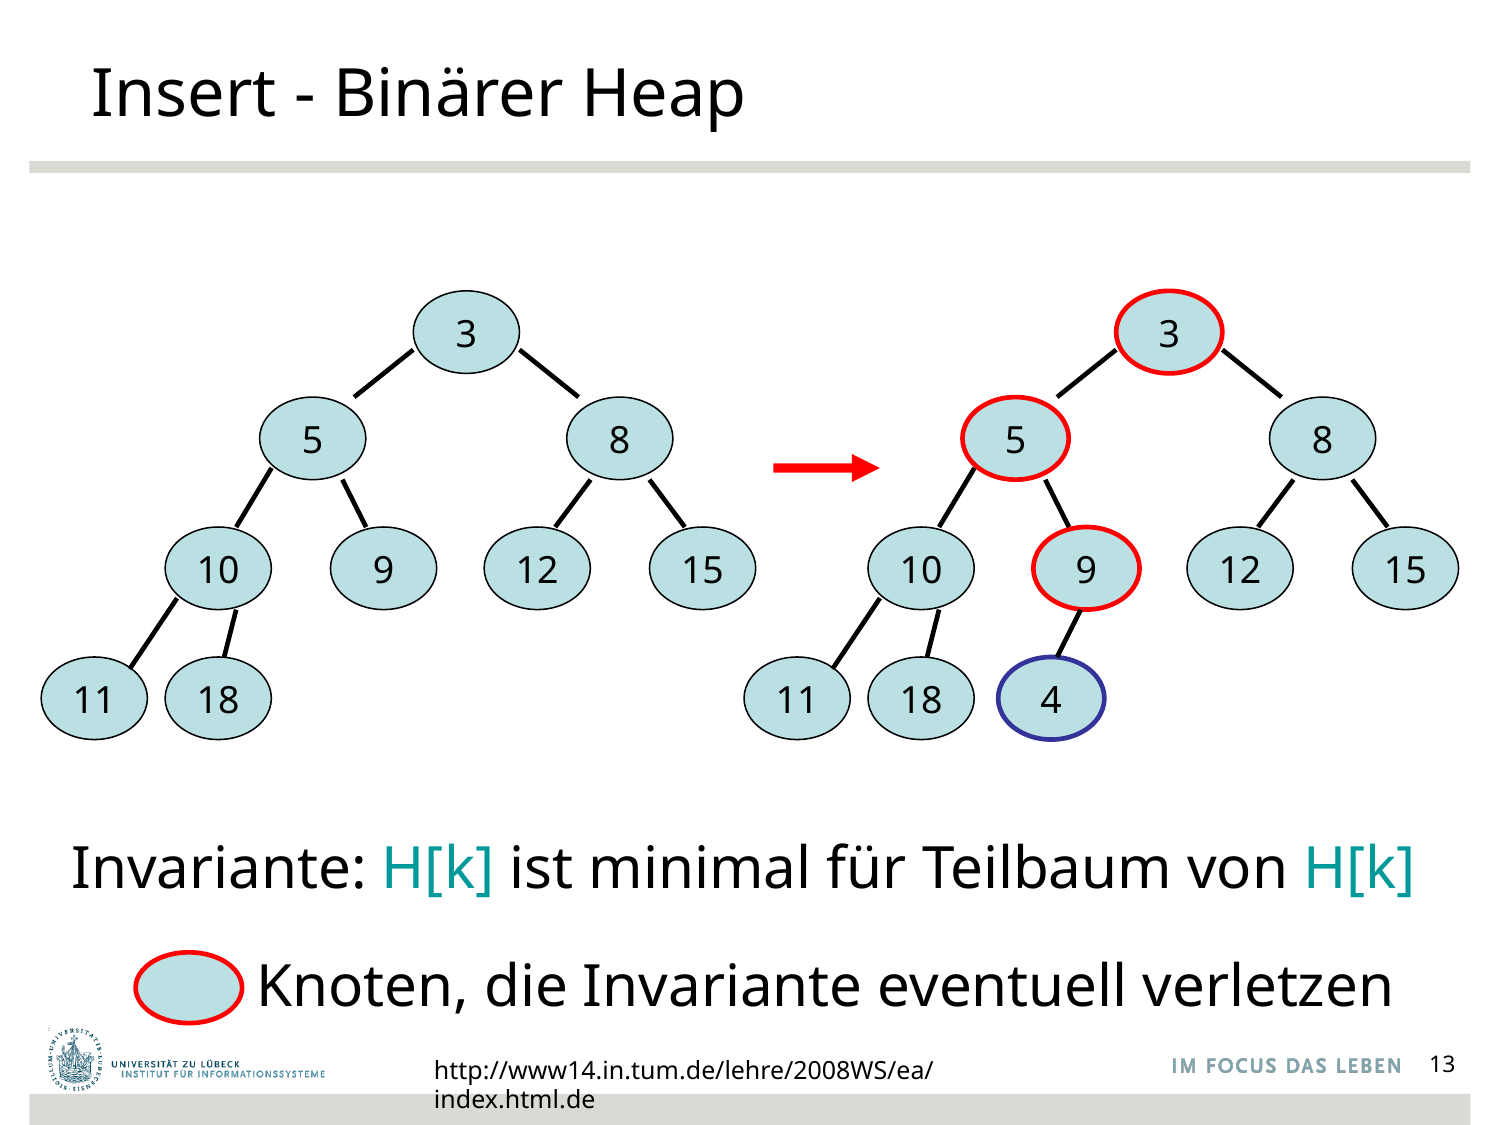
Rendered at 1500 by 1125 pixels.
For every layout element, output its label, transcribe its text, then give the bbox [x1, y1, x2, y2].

text_box 10 [867, 527, 975, 610]
text_box 11 [41, 656, 148, 740]
text_box 3 [1116, 290, 1223, 374]
text_box 12 [484, 527, 591, 610]
text_box Invariante: H[k] ist minimal für Teilbaum von H[k] [56, 822, 1447, 908]
text_box 5 [962, 397, 1069, 480]
title Insert - Binärer Heap [76, 42, 1427, 231]
text_box http://www14.in.tum.de/lehre/2008WS/ea/index.html.de [419, 1046, 1046, 1122]
text_box 8 [566, 397, 673, 480]
text_box 18 [867, 656, 975, 740]
text_box 9 [1033, 527, 1140, 610]
text_box 5 [259, 397, 366, 480]
text_box 15 [1352, 527, 1459, 610]
text_box 11 [744, 656, 851, 740]
picture [1173, 1058, 1305, 1073]
text_box 3 [413, 290, 520, 374]
text_box 8 [1269, 397, 1376, 480]
text_box 9 [330, 527, 437, 610]
text_box 18 [165, 656, 272, 740]
text_box : Knoten, die Invariante eventuell verletzen [211, 940, 1425, 1026]
text_box 12 [1187, 527, 1294, 610]
slide_number 13 [1305, 1050, 1471, 1083]
text_box [135, 952, 243, 1024]
text_box 4 [998, 656, 1105, 740]
text_box 15 [649, 527, 756, 610]
text_box 10 [165, 527, 272, 610]
text_box [773, 461, 880, 475]
